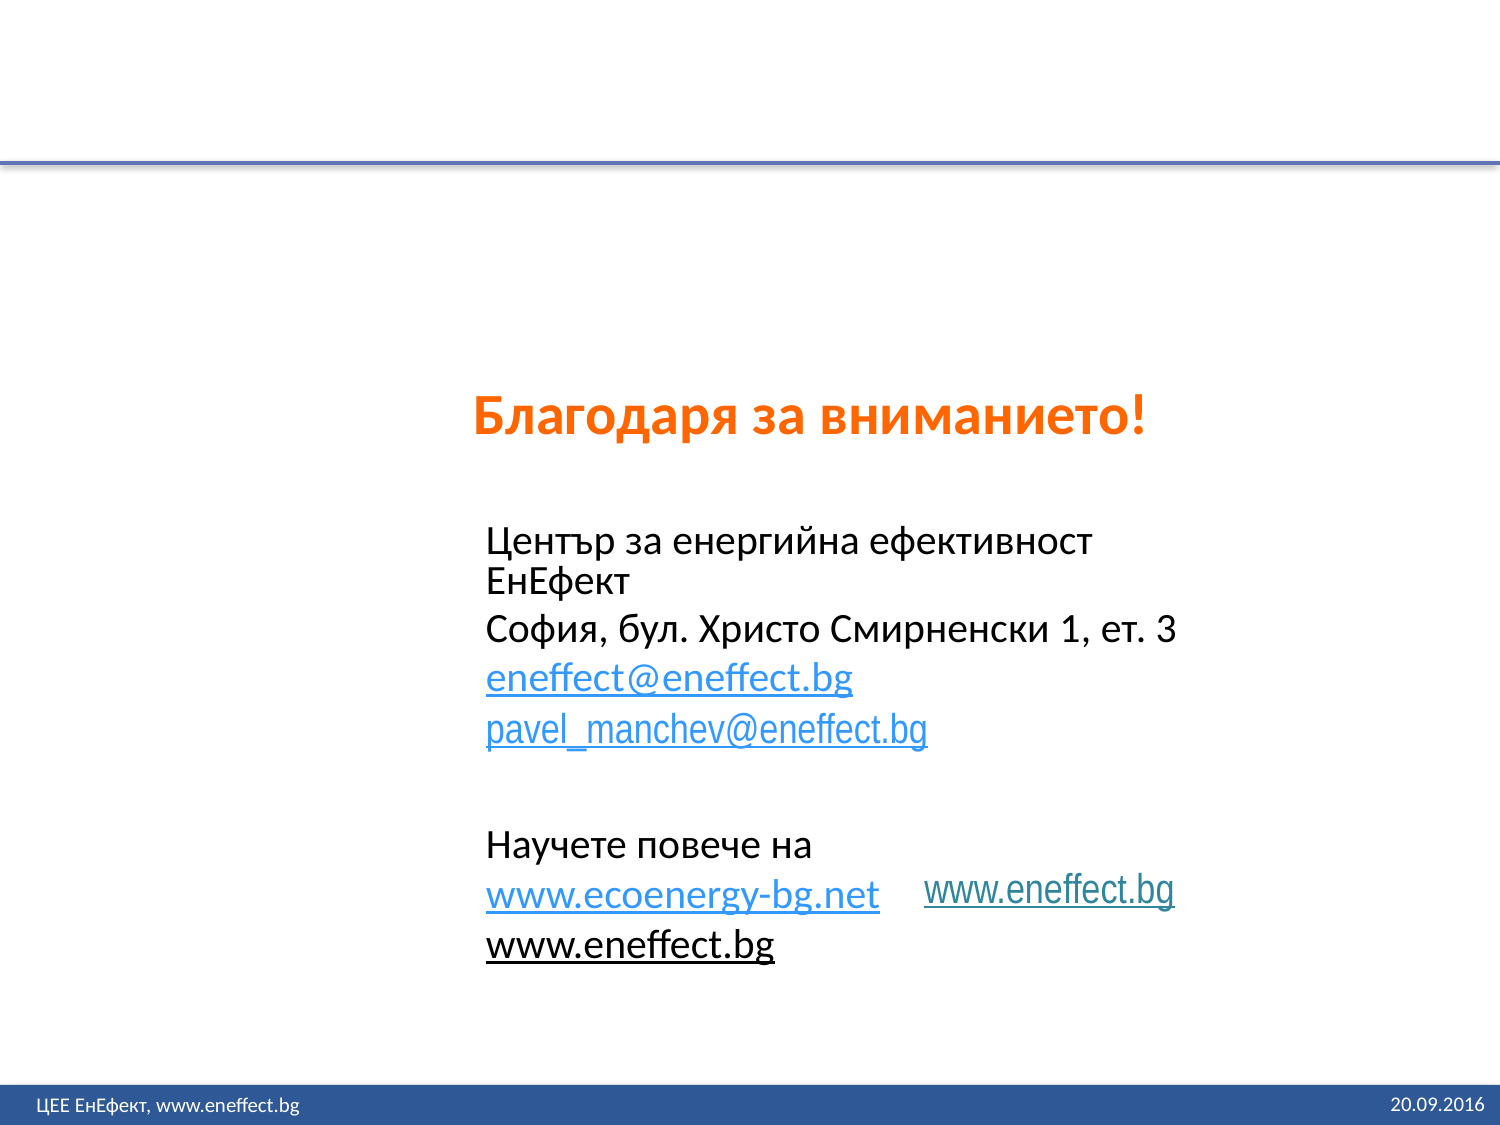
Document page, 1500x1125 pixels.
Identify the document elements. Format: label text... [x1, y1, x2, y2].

text_box Научете повече на www.ecoenergy-bg.net www.eneffect.bg [471, 809, 1022, 975]
text_box Център за енергийна ефективност ЕнЕфект София, бул. Христо Смирненски 1, ет. 3 eneffect@eneffect.bg pavel_manchev@eneffect.bg www.eneffect.bg [471, 515, 1199, 775]
text_box Благодаря за вниманието! [458, 368, 1349, 454]
